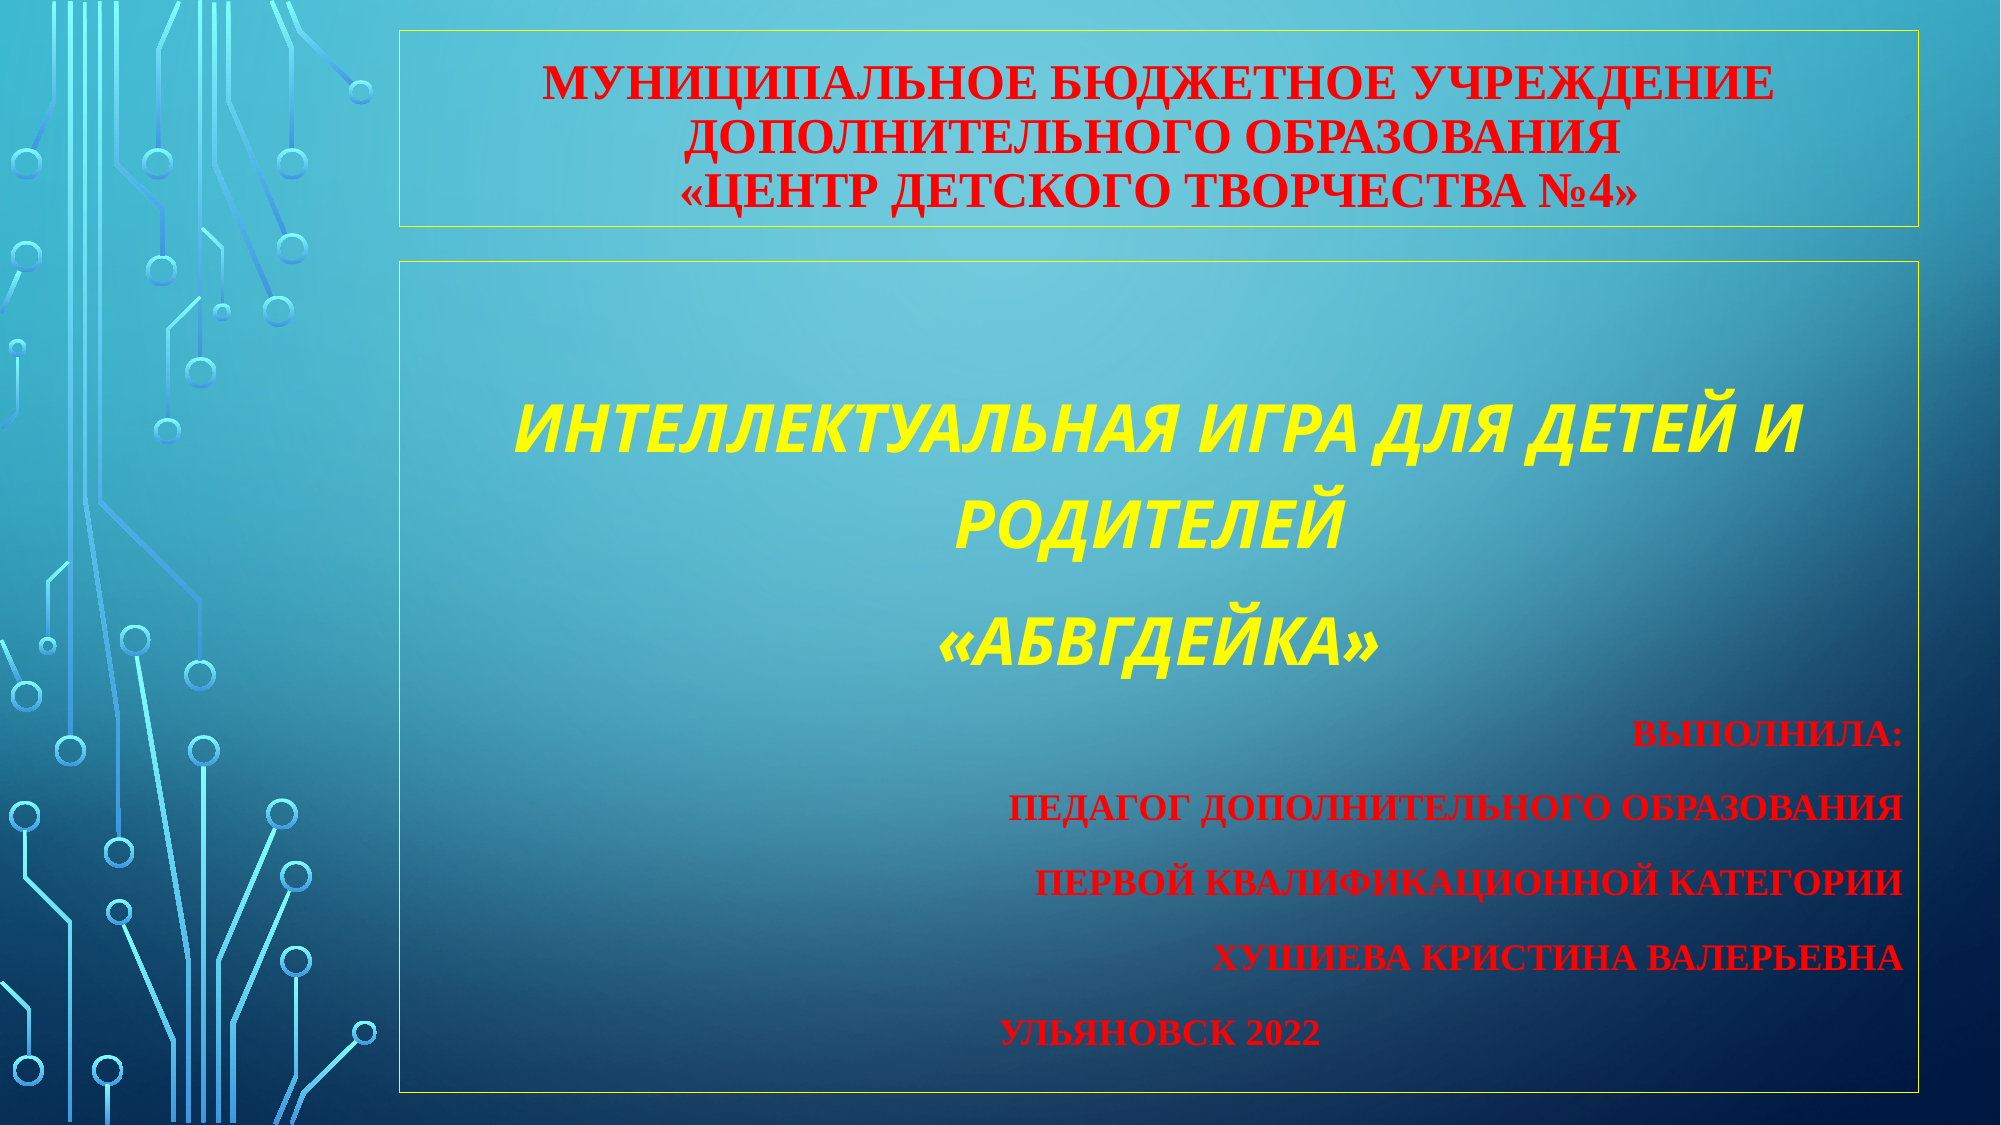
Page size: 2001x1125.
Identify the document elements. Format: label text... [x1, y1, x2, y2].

subtitle ИНТЕЛЛЕКТУАЛЬНАЯ ИГРА ДЛЯ ДЕТЕЙ И РОДИТЕЛЕЙ «АБВГДЕЙКа» Выполнила: Педагог дополнительного образования Первой квалификационной категории Хушиева кристина валерьевна Ульяновск 2022 [399, 261, 1919, 1093]
title МУНИЦИПАЛЬНОЕ БЮДЖЕТНОЕ УЧРЕЖДЕНИЕ ДОПОЛНИТЕЛЬНОГО ОБРАЗОВАНИЯ «ЦЕНТР ДЕТСКОГО ТВОРЧЕСТВА №4» [399, 30, 1919, 227]
